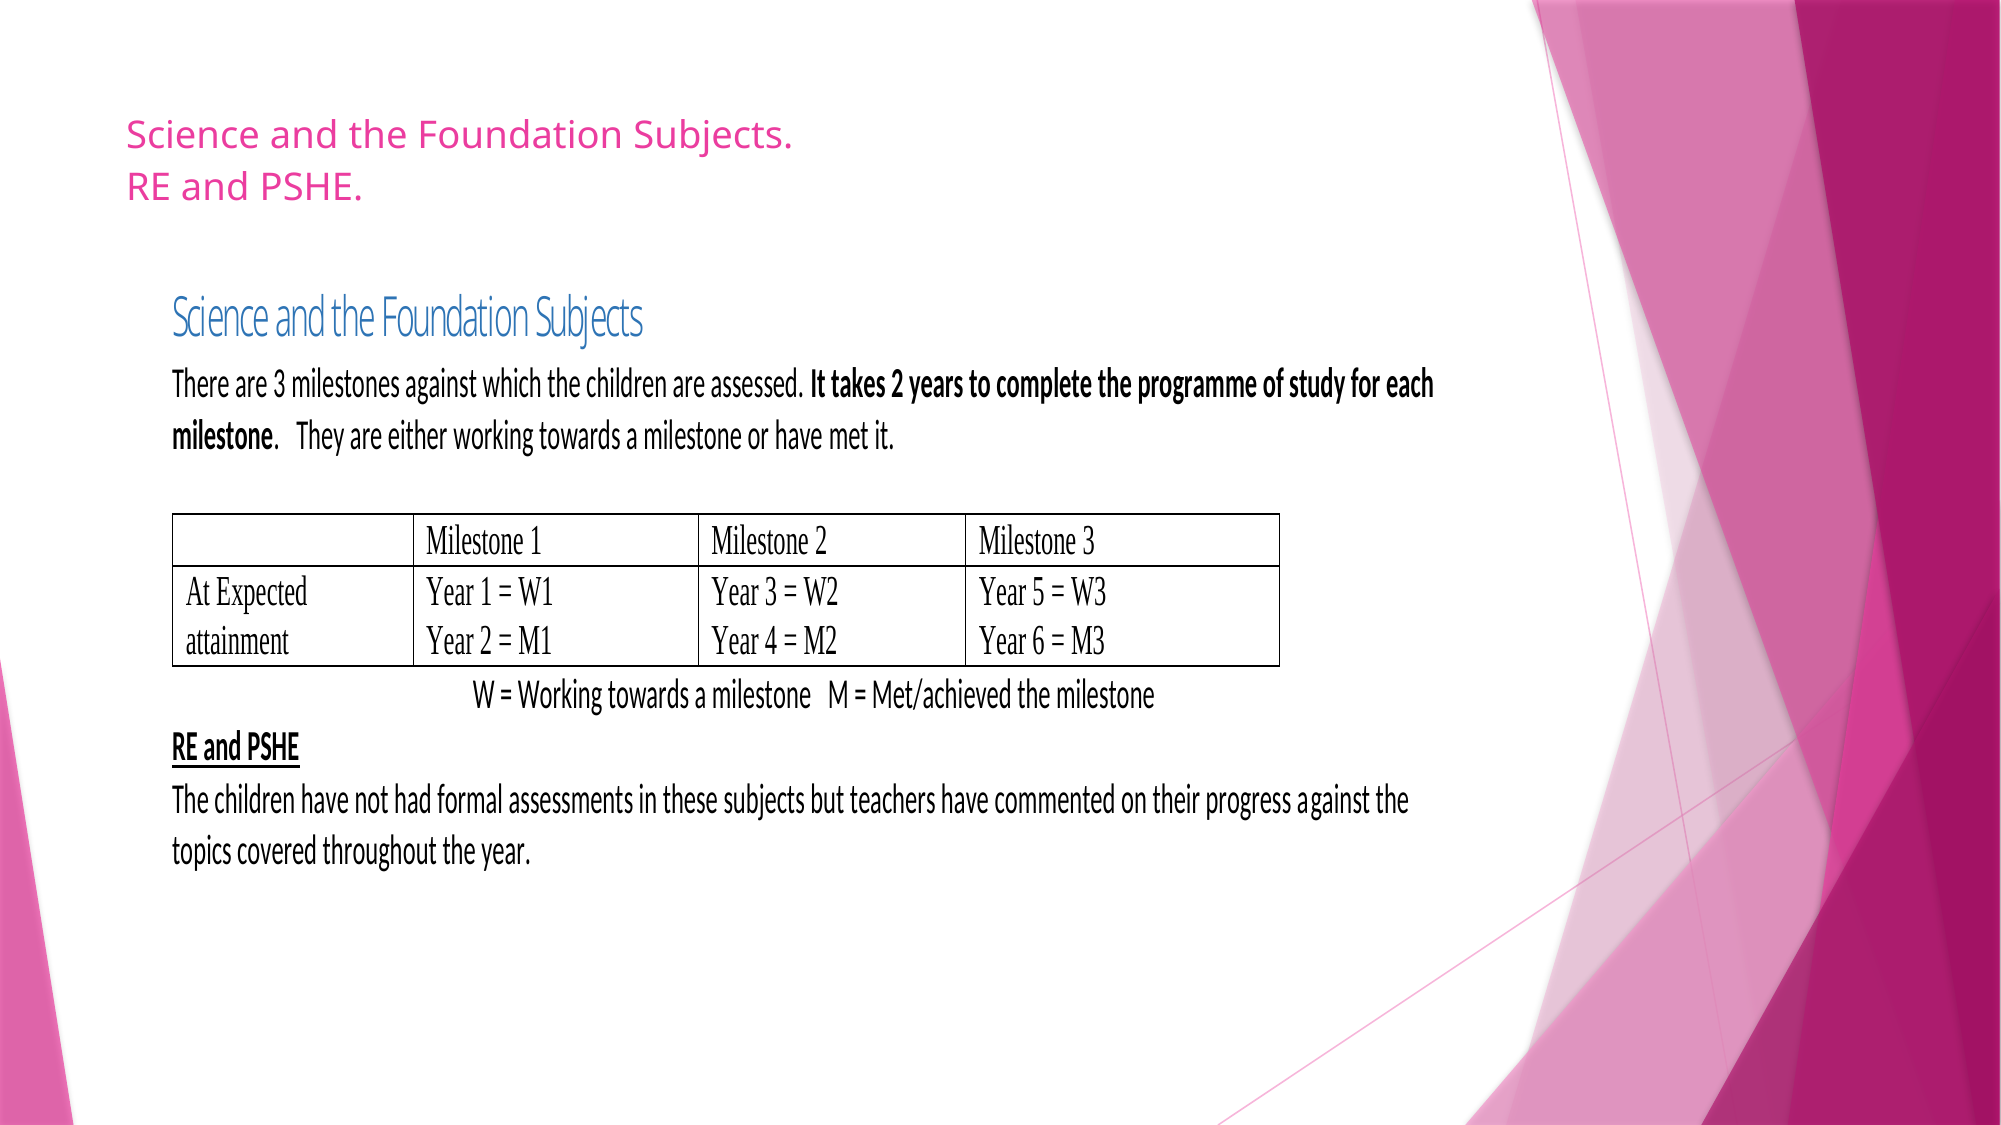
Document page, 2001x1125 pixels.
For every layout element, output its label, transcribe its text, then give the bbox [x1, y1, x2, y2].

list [171, 273, 1461, 931]
title Science and the Foundation Subjects. RE and PSHE. [111, 99, 1428, 275]
